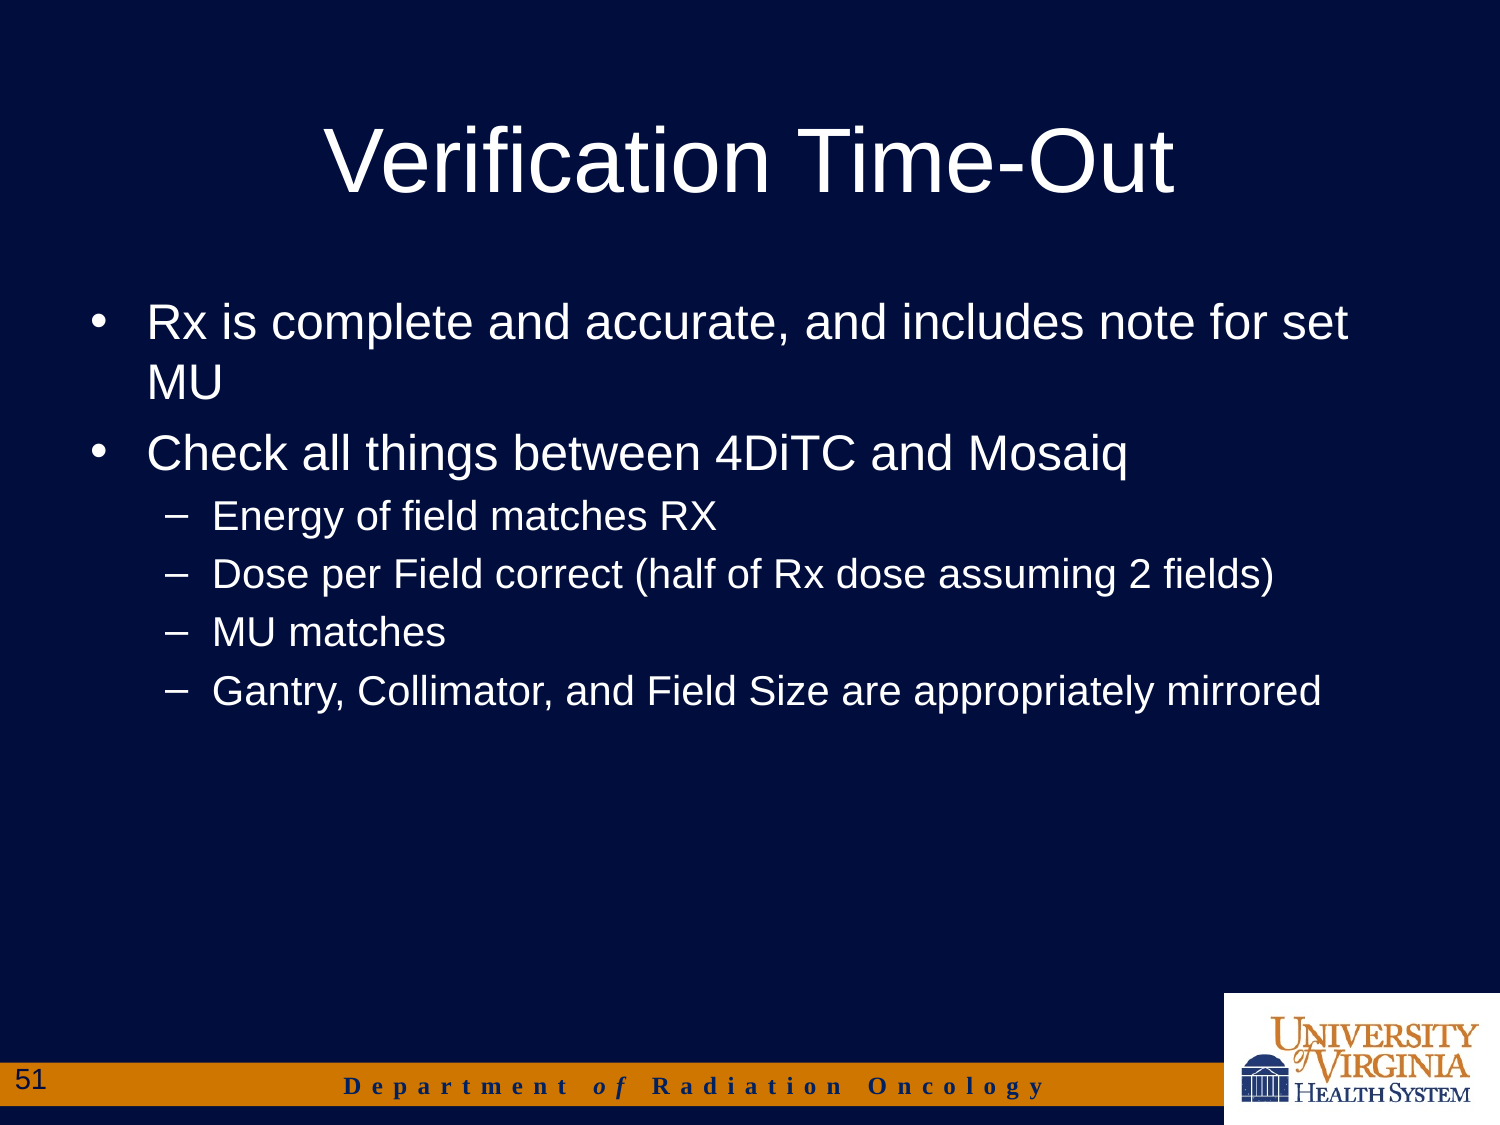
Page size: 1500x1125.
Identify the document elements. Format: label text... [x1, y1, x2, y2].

picture [1224, 993, 1500, 1125]
slide_number 51 [0, 1052, 325, 1113]
title Verification Time-Out [75, 62, 1425, 250]
list Rx is complete and accurate, and includes note for set MU Check all things between 4DiTC and Mosaiq Energy of field matches RX Dose per Field correct (half of Rx dose assuming 2 fields) MU matches Gantry, Collimator, and Field Size are appropriately mirrored [75, 282, 1425, 1025]
